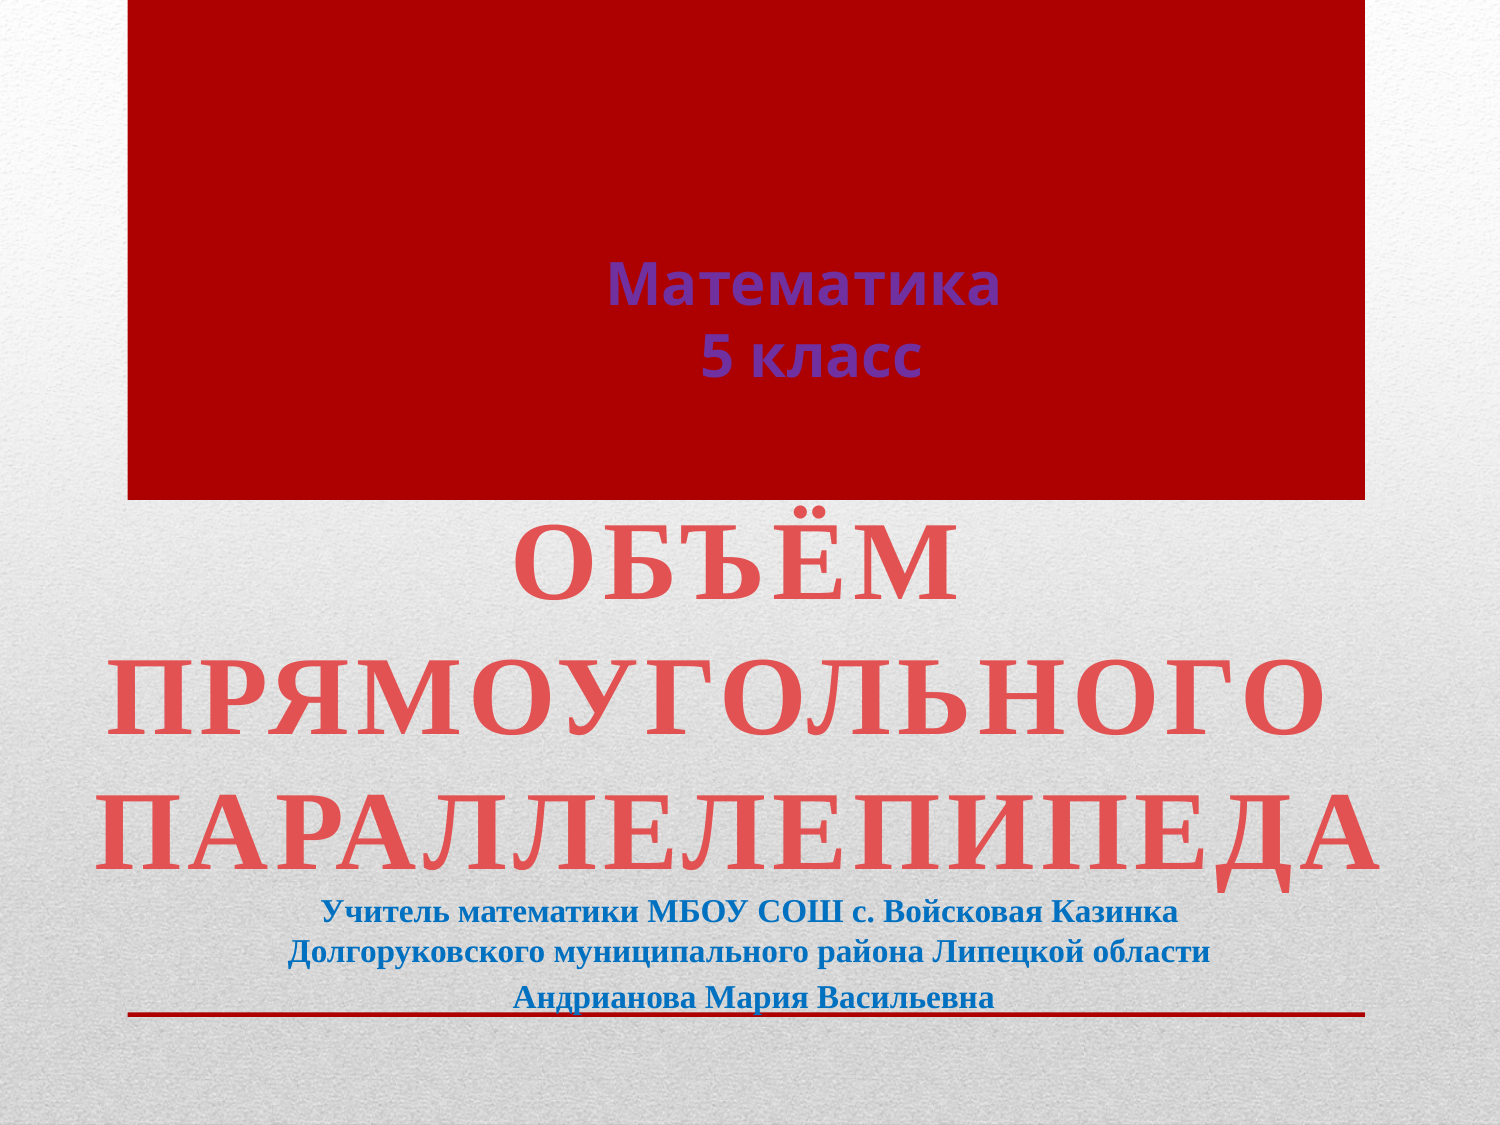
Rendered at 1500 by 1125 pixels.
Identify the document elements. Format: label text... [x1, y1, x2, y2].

subtitle Учитель математики МБОУ СОШ с. Войсковая Казинка Долгоруковского муниципального района Липецкой области Андрианова Мария Васильевна [225, 900, 1275, 1035]
text_box ОБЪЁМ ПРЯМОУГОЛЬНОГО ПАРАЛЛЕЛЕПИПЕДА [41, 479, 1436, 900]
title Математика 5 класс [123, 90, 1500, 398]
